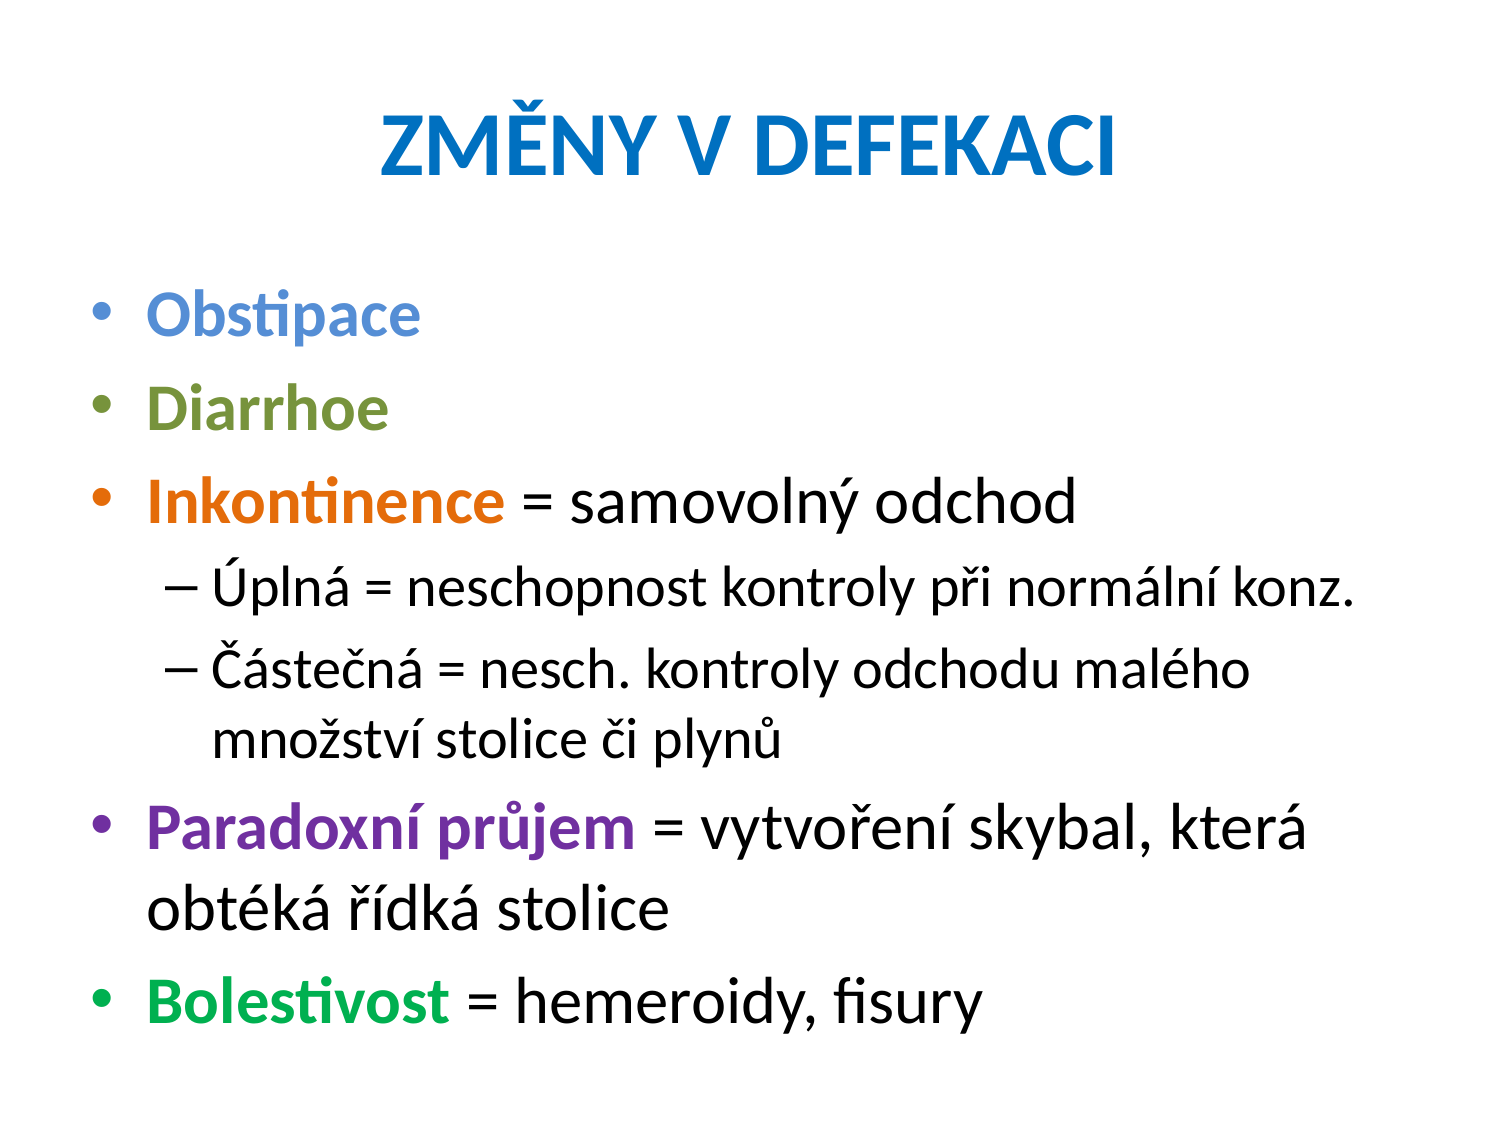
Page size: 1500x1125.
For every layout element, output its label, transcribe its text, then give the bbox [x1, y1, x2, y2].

list Obstipace Diarrhoe Inkontinence = samovolný odchod Úplná = neschopnost kontroly při normální konz. Částečná = nesch. kontroly odchodu malého množství stolice či plynů Paradoxní průjem = vytvoření skybal, která obtéká řídká stolice Bolestivost = hemeroidy, fisury [75, 262, 1425, 1059]
title ZMĚNY V DEFEKACI [75, 45, 1425, 233]
